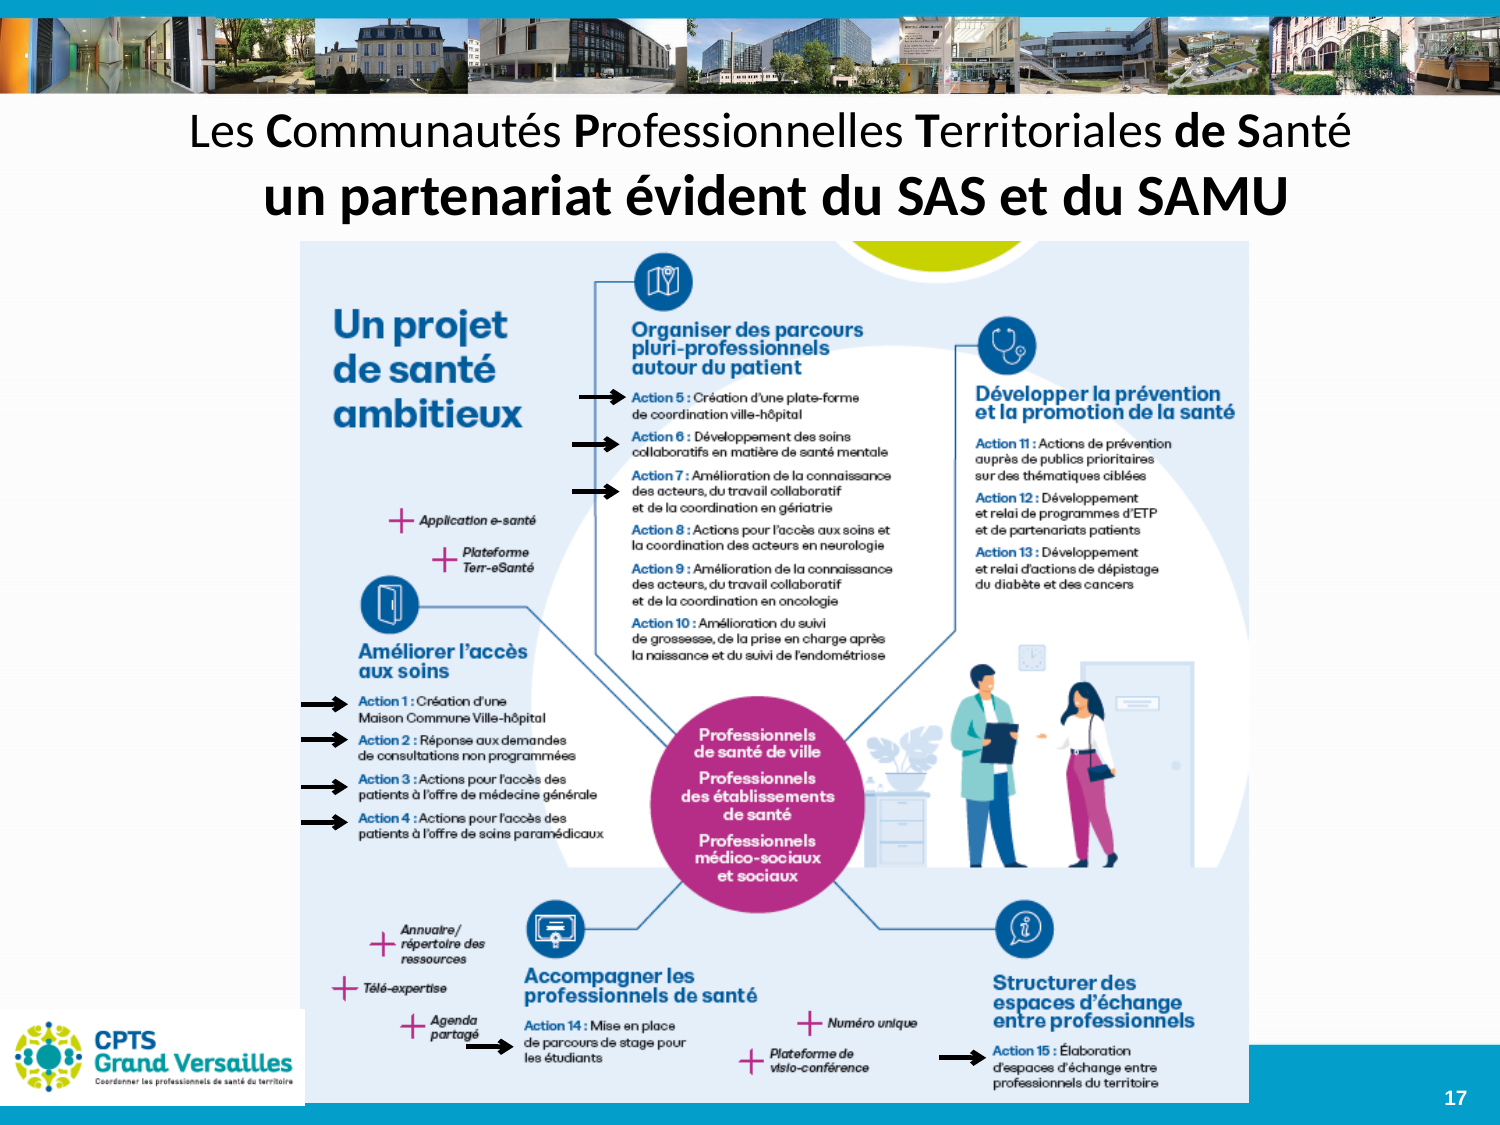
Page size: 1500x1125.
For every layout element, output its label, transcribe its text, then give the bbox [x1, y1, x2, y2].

slide_number 17 [1132, 1076, 1483, 1123]
picture [0, 15, 1500, 1105]
text_box Les Communautés Professionnelles Territoriales de Santé un partenariat évident du SAS et du SAMU [174, 90, 1379, 235]
